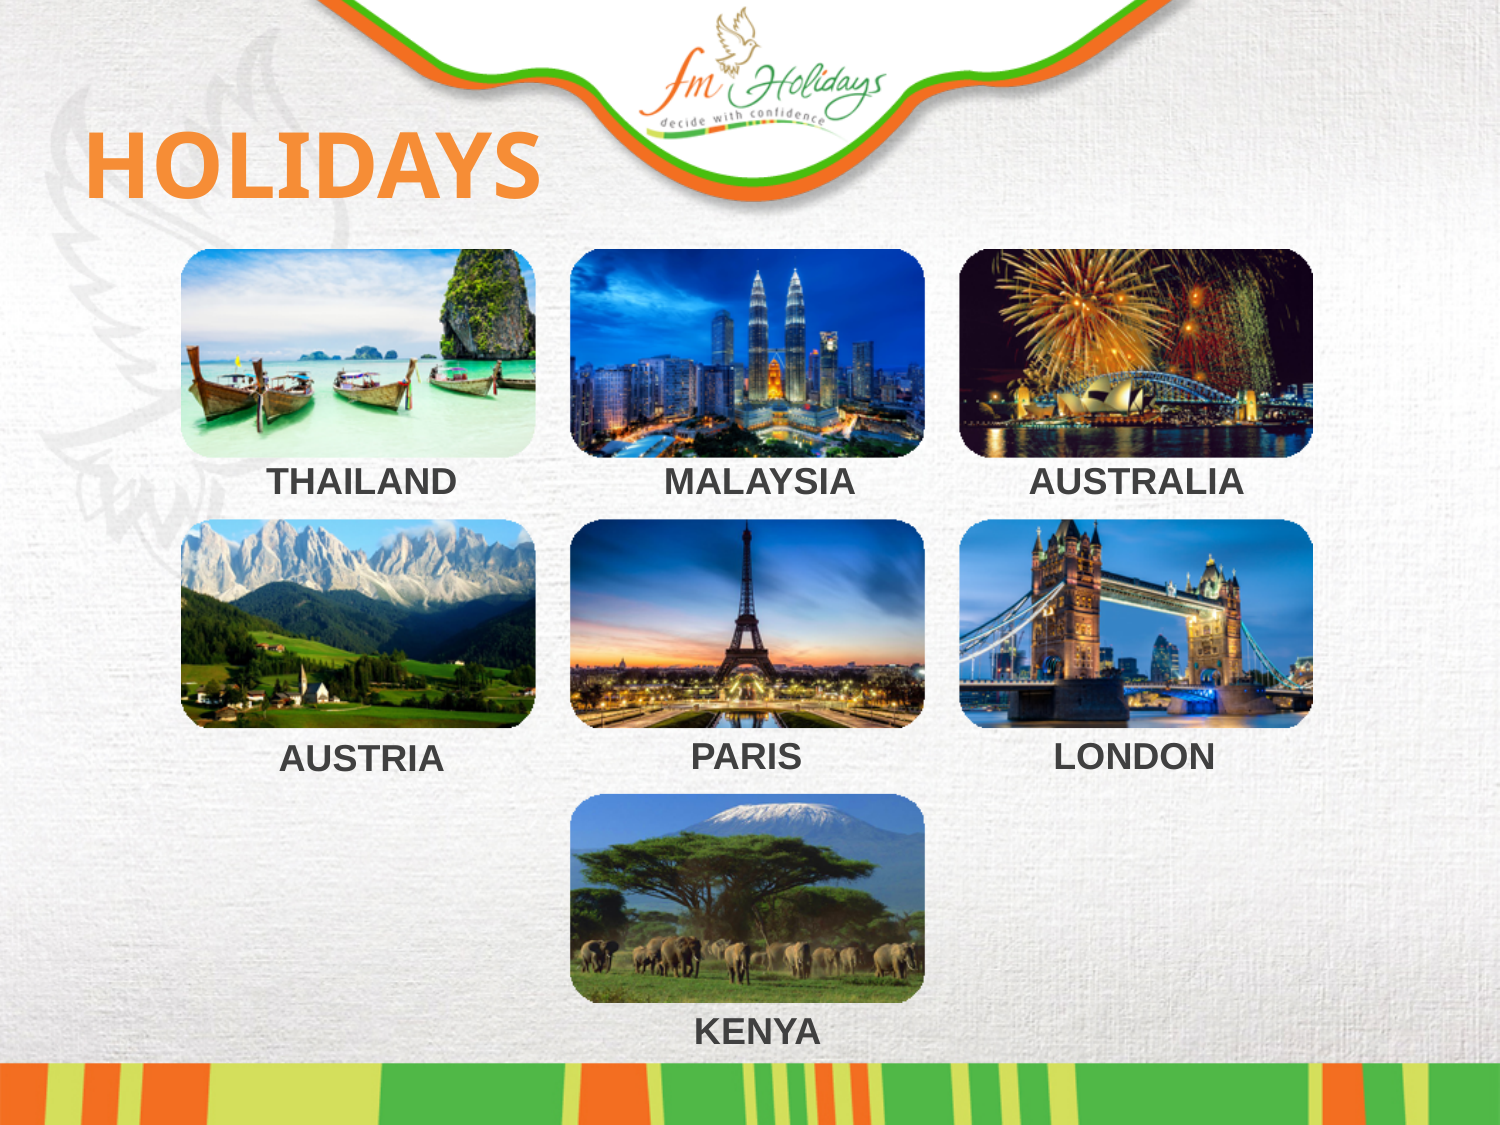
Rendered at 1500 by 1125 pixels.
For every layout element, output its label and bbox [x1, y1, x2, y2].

picture [0, 0, 1500, 1125]
text_box [249, 449, 1262, 1061]
